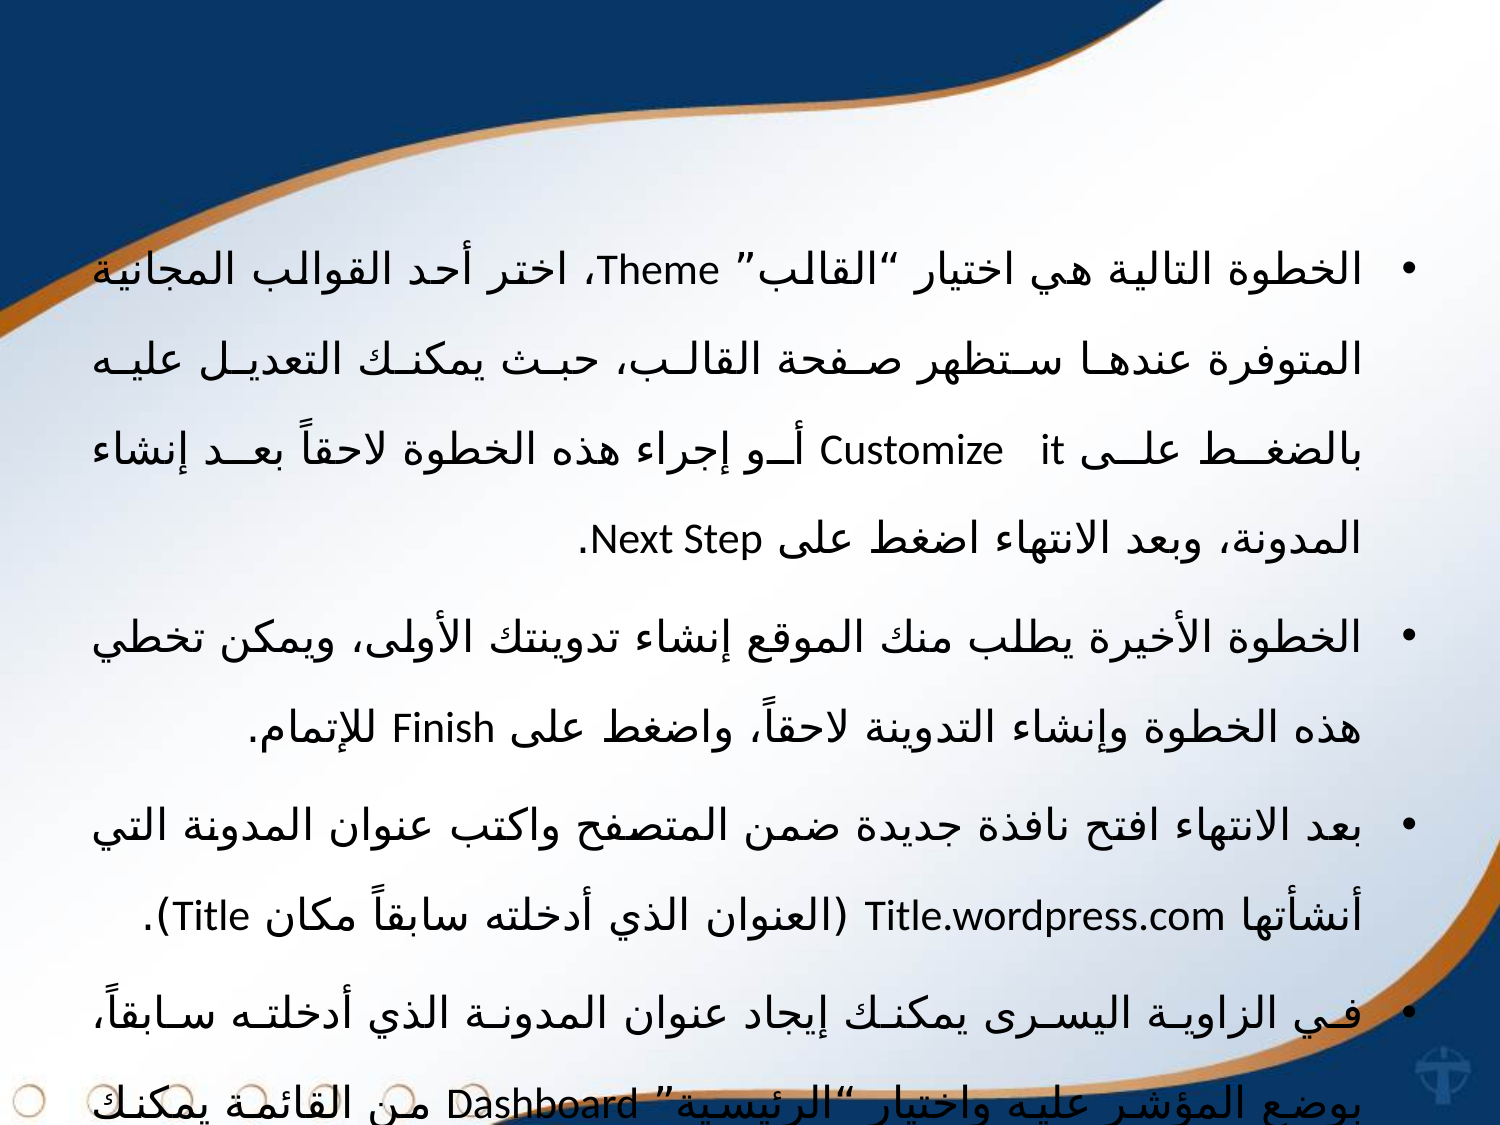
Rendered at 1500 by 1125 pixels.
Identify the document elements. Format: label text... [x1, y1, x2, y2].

list الخطوة التالية هي اختيار “القالب” Theme، اختر أحد القوالب المجانية المتوفرة عندها ستظهر صفحة القالب، حبث يمكنك التعديل عليه بالضغط على Customize it أو إجراء هذه الخطوة لاحقاً بعد إنشاء المدونة، وبعد الانتهاء اضغط على Next Step. الخطوة الأخيرة يطلب منك الموقع إنشاء تدوينتك الأولى، ويمكن تخطي هذه الخطوة وإنشاء التدوينة لاحقاً، واضغط على Finish للإتمام. بعد الانتهاء افتح نافذة جديدة ضمن المتصفح واكتب عنوان المدونة التي أنشأتها Title.wordpress.com (العنوان الذي أدخلته سابقاً مكان Title). في الزاوية اليسرى يمكنك إيجاد عنوان المدونة الذي أدخلته سابقاً، بوضع المؤشر عليه واختيار “الرئيسية” Dashboard من القائمة يمكنك الدخول إلى إدارة المدونة. [76, 196, 1427, 1125]
picture [0, 0, 1500, 1125]
